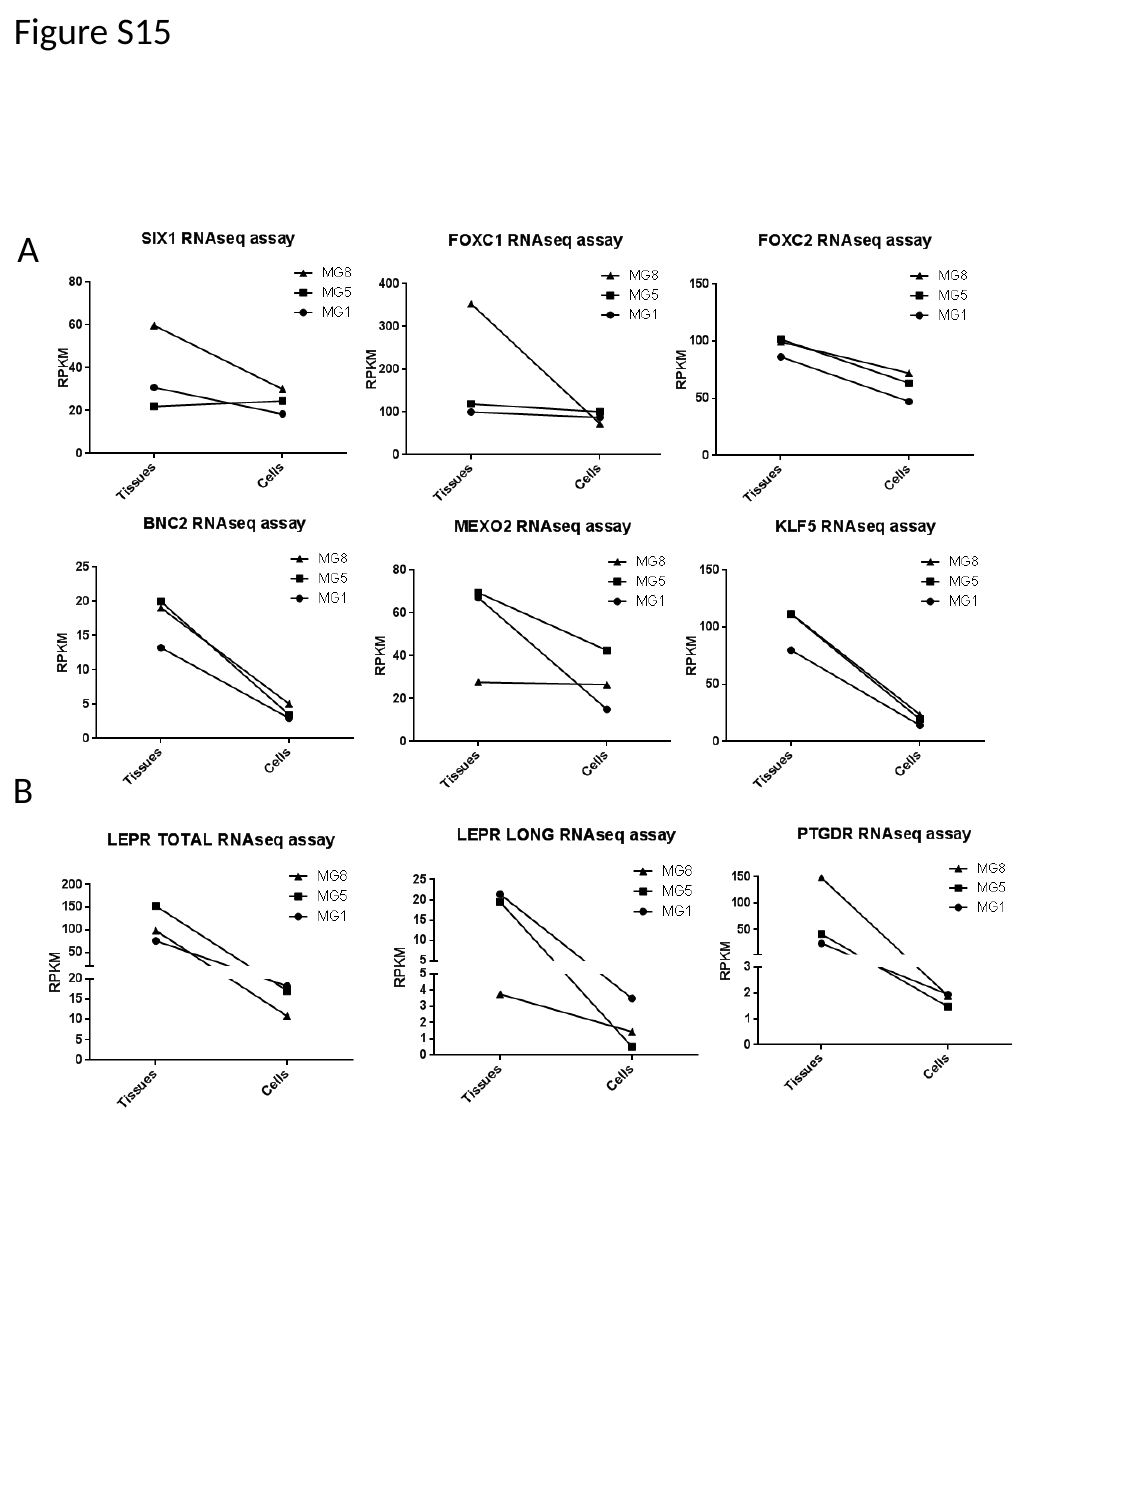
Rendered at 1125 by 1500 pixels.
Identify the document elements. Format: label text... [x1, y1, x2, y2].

picture [33, 817, 362, 1126]
picture [379, 811, 1019, 1120]
text_box A [2, 218, 39, 278]
text_box Figure S15 [0, 0, 222, 60]
picture [41, 216, 992, 806]
text_box B [0, 758, 49, 819]
